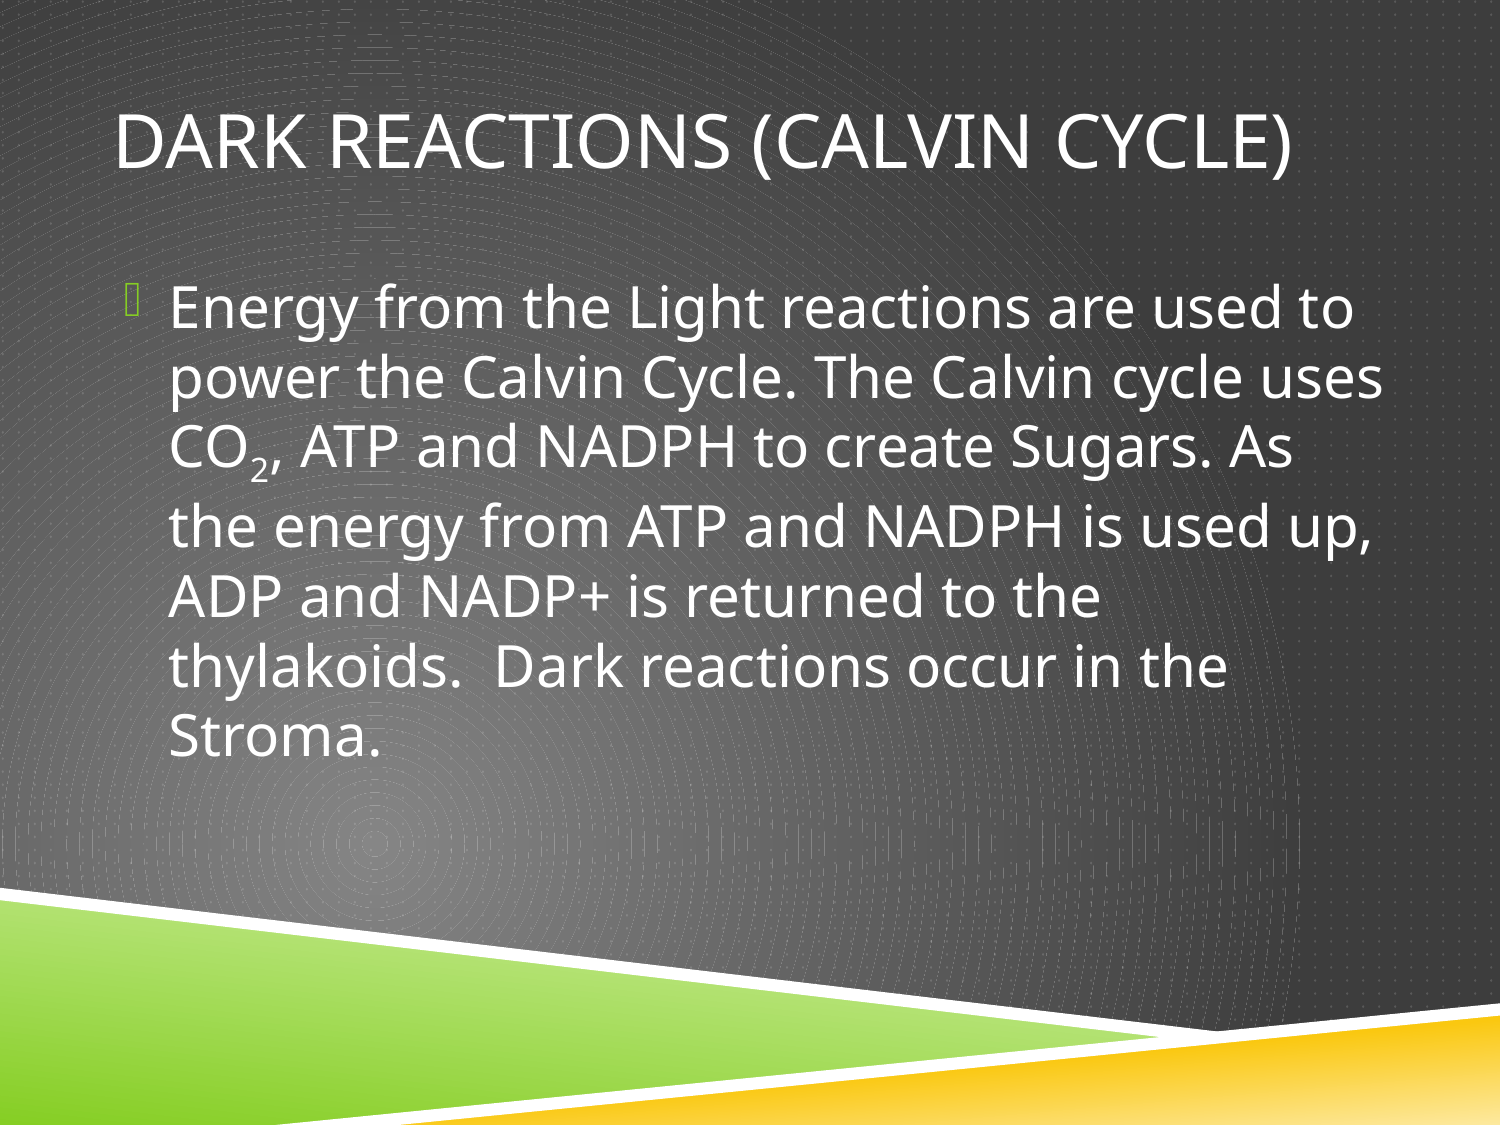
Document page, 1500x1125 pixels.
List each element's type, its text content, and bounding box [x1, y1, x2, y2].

list Energy from the Light reactions are used to power the Calvin Cycle. The Calvin cycle uses CO2, ATP and NADPH to create Sugars. As the energy from ATP and NADPH is used up, ADP and NADP+ is returned to the thylakoids. Dark reactions occur in the Stroma. [112, 262, 1388, 875]
title Dark Reactions (Calvin cycle) [112, 45, 1388, 233]
